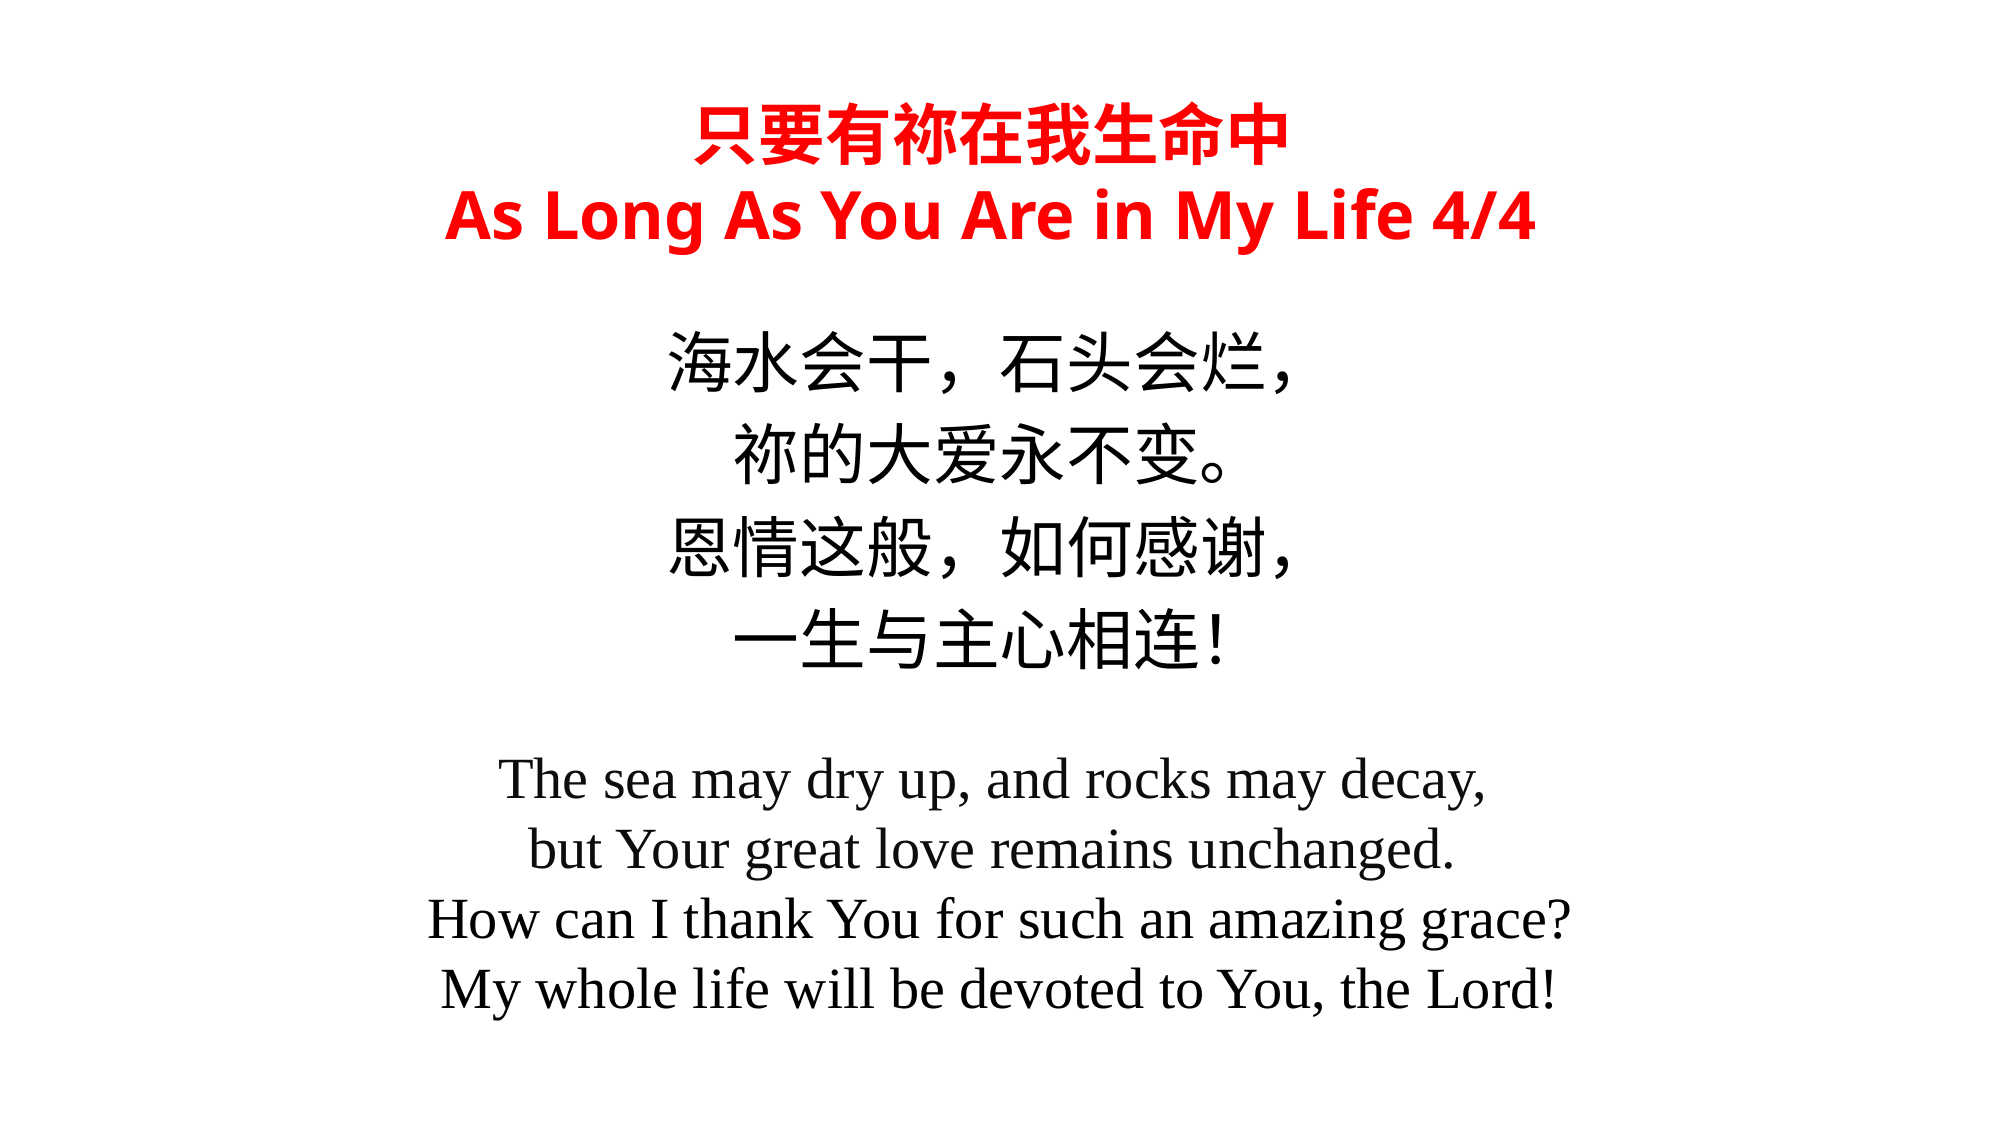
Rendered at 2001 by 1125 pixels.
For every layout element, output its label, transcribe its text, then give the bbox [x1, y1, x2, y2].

text_box 海水会干，石头会烂， 祢的大爱永不变。 恩情这般，如何感谢， 一生与主心相连！ The sea may dry up, and rocks may decay, but Your great love remains unchanged. How can I thank You for such an amazing grace? My whole life will be devoted to You, the Lord! [285, 313, 1715, 1019]
text_box 只要有祢在我生命中 As Long As You Are in My Life 4/4 [365, 85, 1634, 260]
